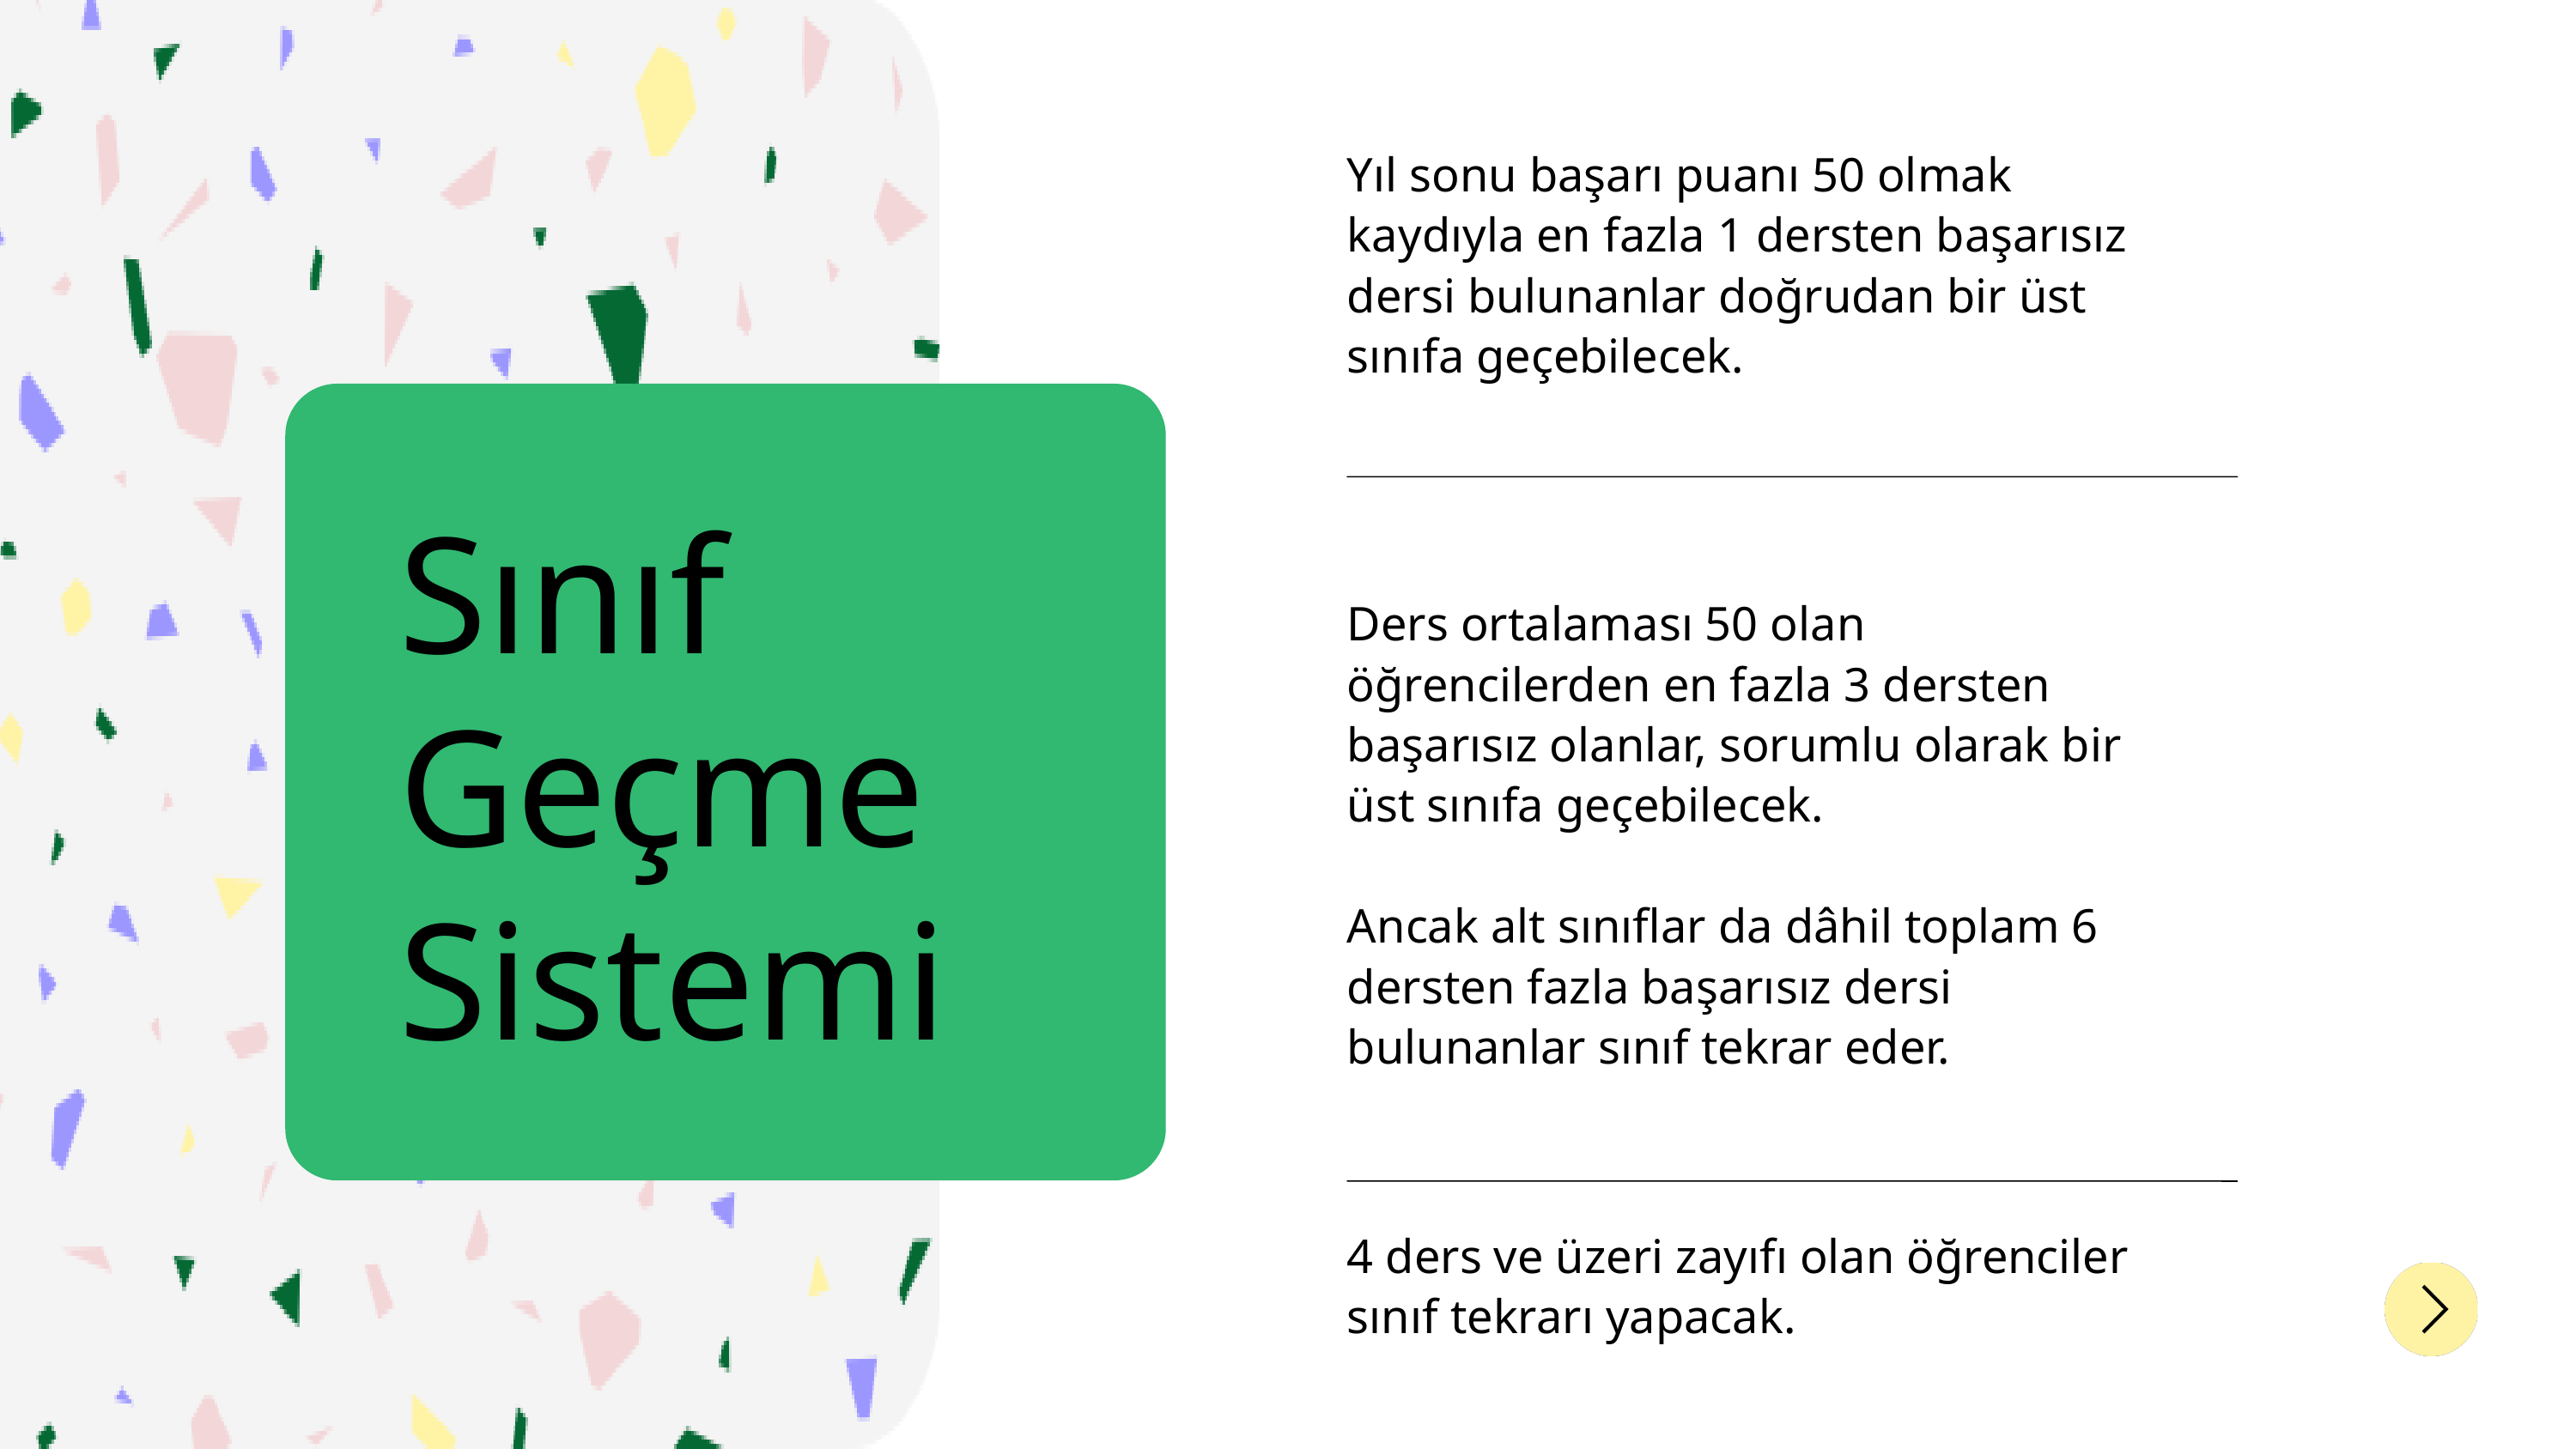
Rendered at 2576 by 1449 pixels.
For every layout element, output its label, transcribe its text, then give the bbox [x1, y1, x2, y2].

text_box [2385, 1263, 2478, 1356]
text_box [284, 383, 1166, 1181]
text_box 4 ders ve üzeri zayıfı olan öğrenciler sınıf tekrarı yapacak. [1346, 1222, 2139, 1343]
text_box Ders ortalaması 50 olan öğrencilerden en fazla 3 dersten başarısız olanlar, sorumlu olarak bir üst sınıfa geçebilecek. Ancak alt sınıflar da dâhil toplam 6 dersten fazla başarısız dersi bulunanlar sınıf tekrar eder. [1346, 590, 2139, 1195]
text_box Yıl sonu başarı puanı 50 olmak kaydıyla en fazla 1 dersten başarısız dersi bulunanlar doğrudan bir üst sınıfa geçebilecek. [1346, 140, 2139, 383]
text_box [0, 0, 940, 1449]
